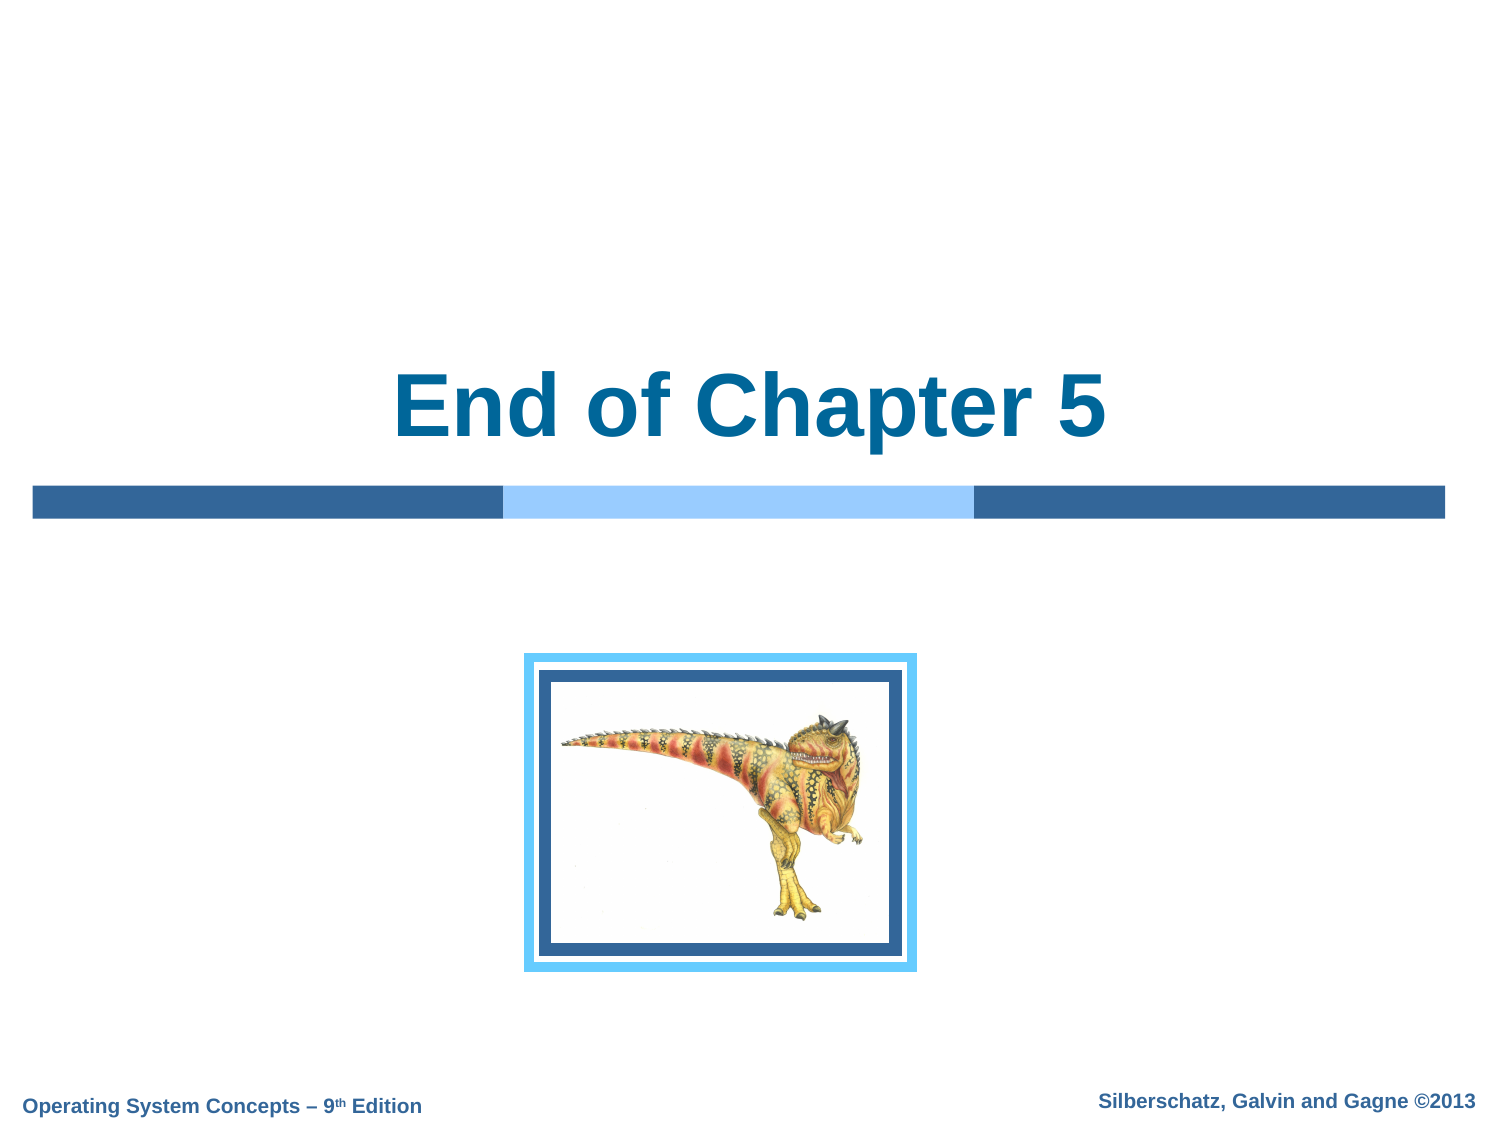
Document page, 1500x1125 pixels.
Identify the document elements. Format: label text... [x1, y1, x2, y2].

title End of Chapter 5 [112, 112, 1388, 462]
picture [551, 682, 889, 943]
